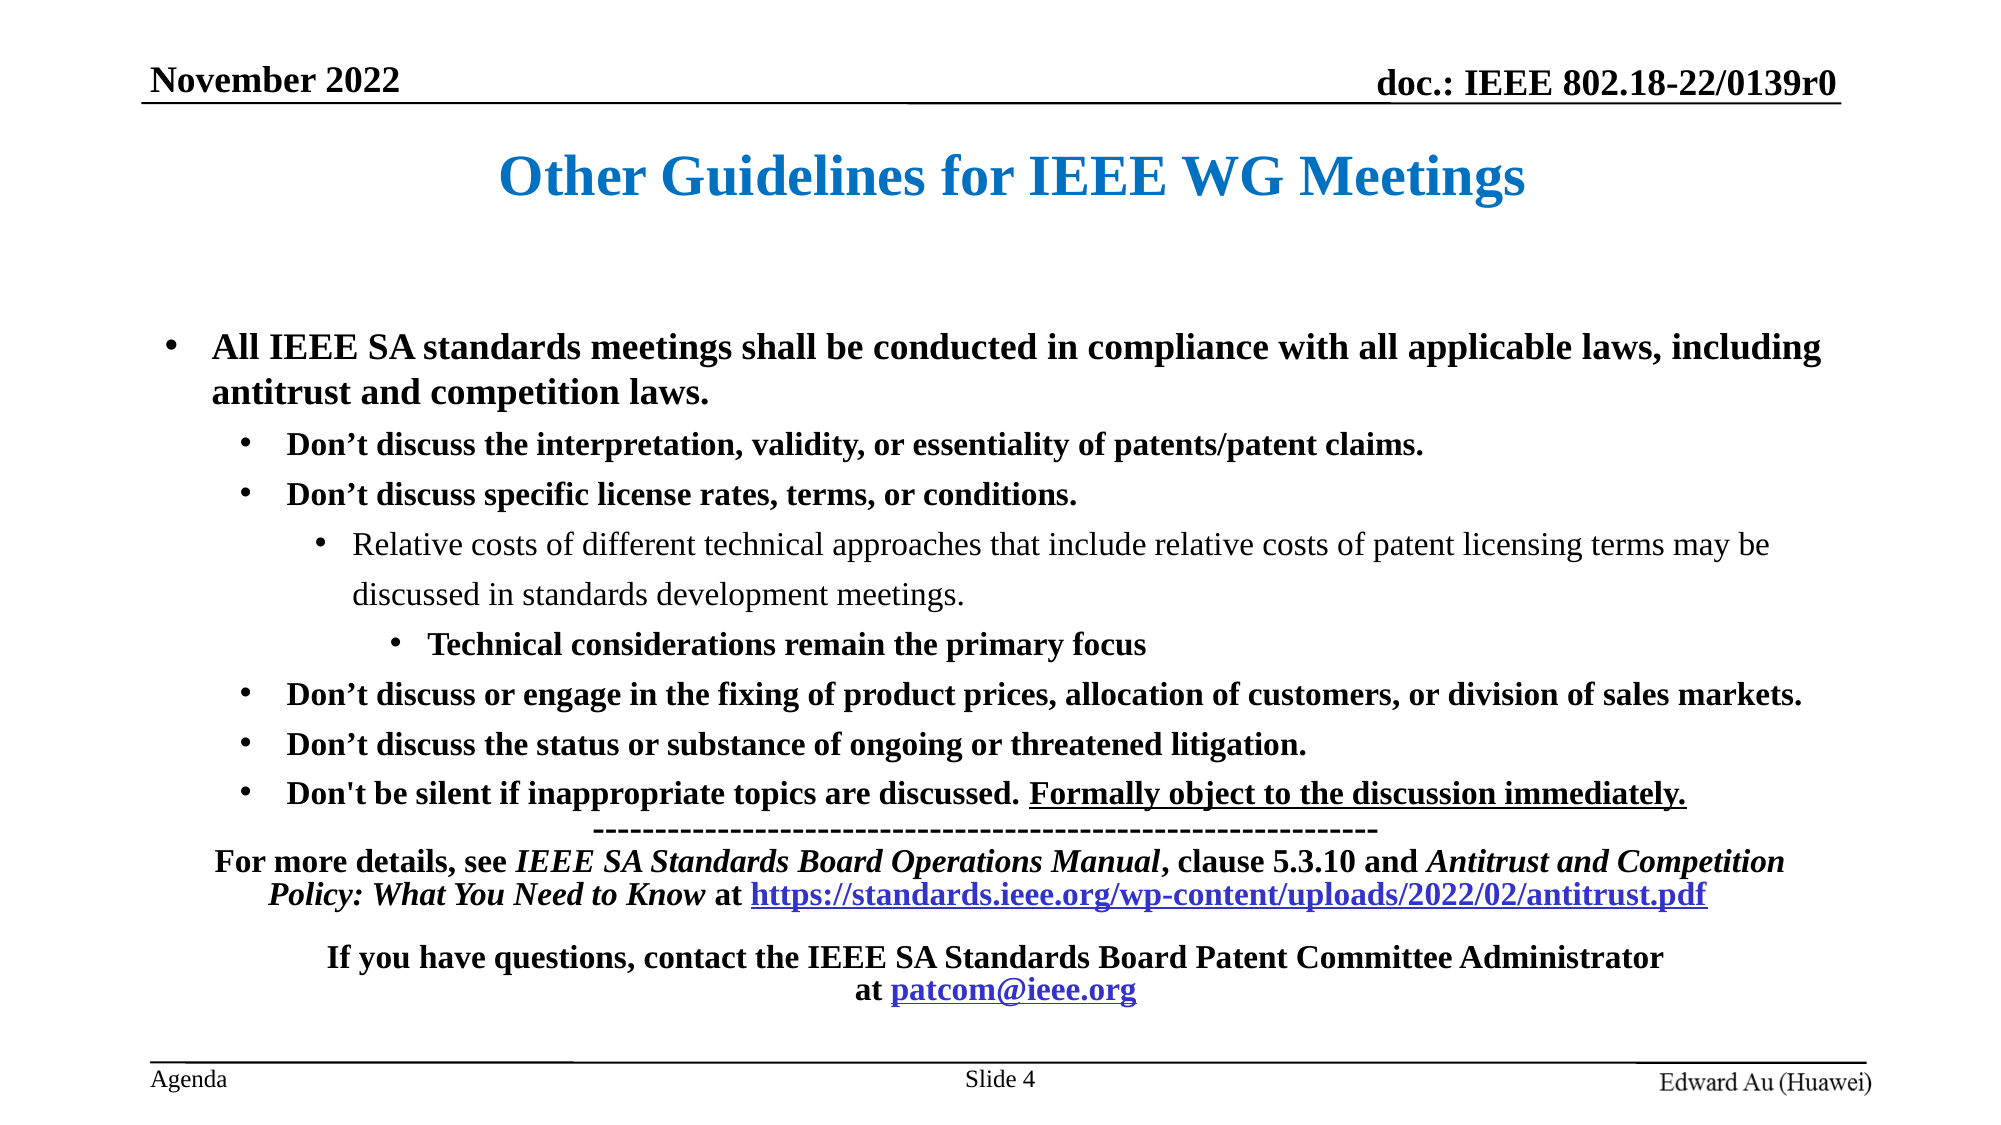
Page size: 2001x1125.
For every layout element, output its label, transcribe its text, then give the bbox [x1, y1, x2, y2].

title Other Guidelines for IEEE WG Meetings [162, 99, 1864, 246]
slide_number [149, 54, 513, 101]
slide_number Slide 4 [925, 1061, 1076, 1123]
text_box All IEEE SA standards meetings shall be conducted in compliance with all applicable laws, including antitrust and competition laws. Don’t discuss the interpretation, validity, or essentiality of patents/patent claims. Don’t discuss specific license rates, terms, or conditions. Relative costs of different technical approaches that include relative costs of patent licensing terms may be discussed in standards development meetings. Technical considerations remain the primary focus Don’t discuss or engage in the fixing of product prices, allocation of customers, or division of sales markets. Don’t discuss the status or substance of ongoing or threatened litigation. Don't be silent if inappropriate topics are discussed. Formally object to the discussion immediately. --------------------------------------------------------------- For more details, see IEEE SA Standards Board Operations Manual, clause 5.3.10 and Antitrust and Competition Policy: What You Need to Know at https://standards.ieee.org/wp-content/uploads/2022/02/antitrust.pdf If you have questions, contact the IEEE SA Standards Board Patent Committee Administrator at patcom@ieee.org [149, 275, 1851, 1040]
picture [1174, 1058, 1887, 1113]
